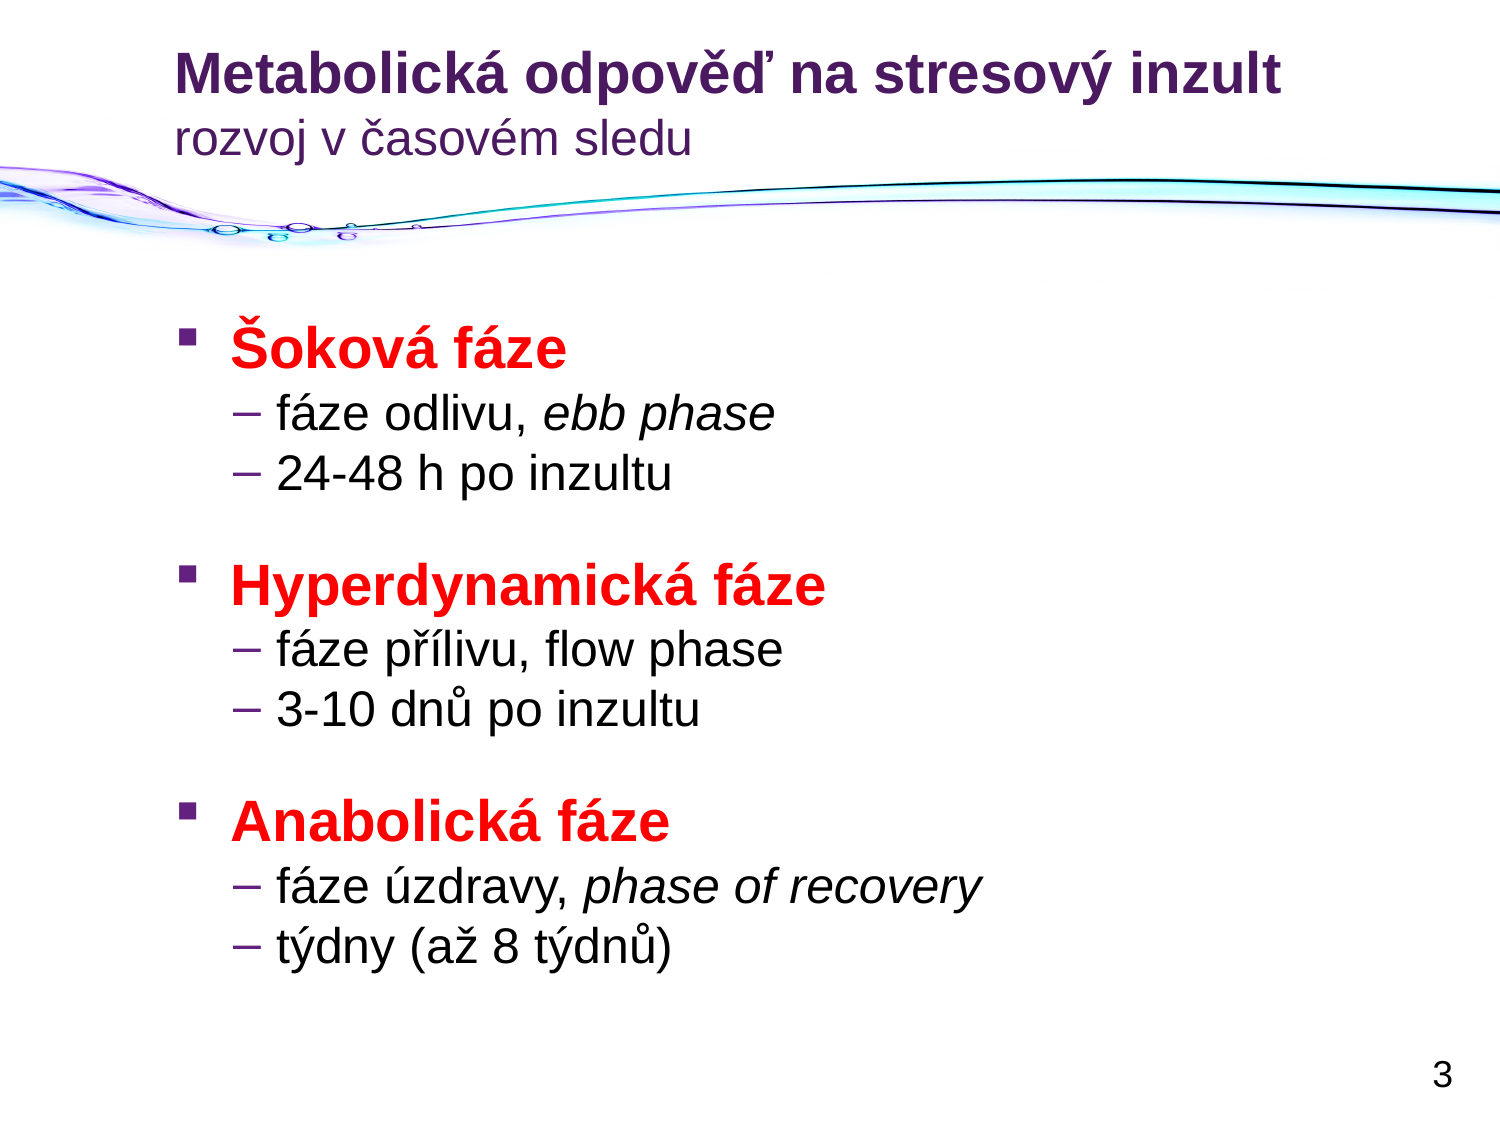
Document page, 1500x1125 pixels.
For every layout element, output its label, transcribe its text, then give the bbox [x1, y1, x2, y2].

list Šoková fáze fáze odlivu, ebb phase 24-48 h po inzultu Hyperdynamická fáze fáze přílivu, flow phase 3-10 dnů po inzultu Anabolická fáze fáze úzdravy, phase of recovery týdny (až 8 týdnů) [159, 302, 1435, 1035]
slide_number 3 [1155, 1042, 1468, 1118]
title Metabolická odpověď na stresový inzult rozvoj v časovém sledu [159, 0, 1438, 173]
picture [0, 112, 1500, 299]
